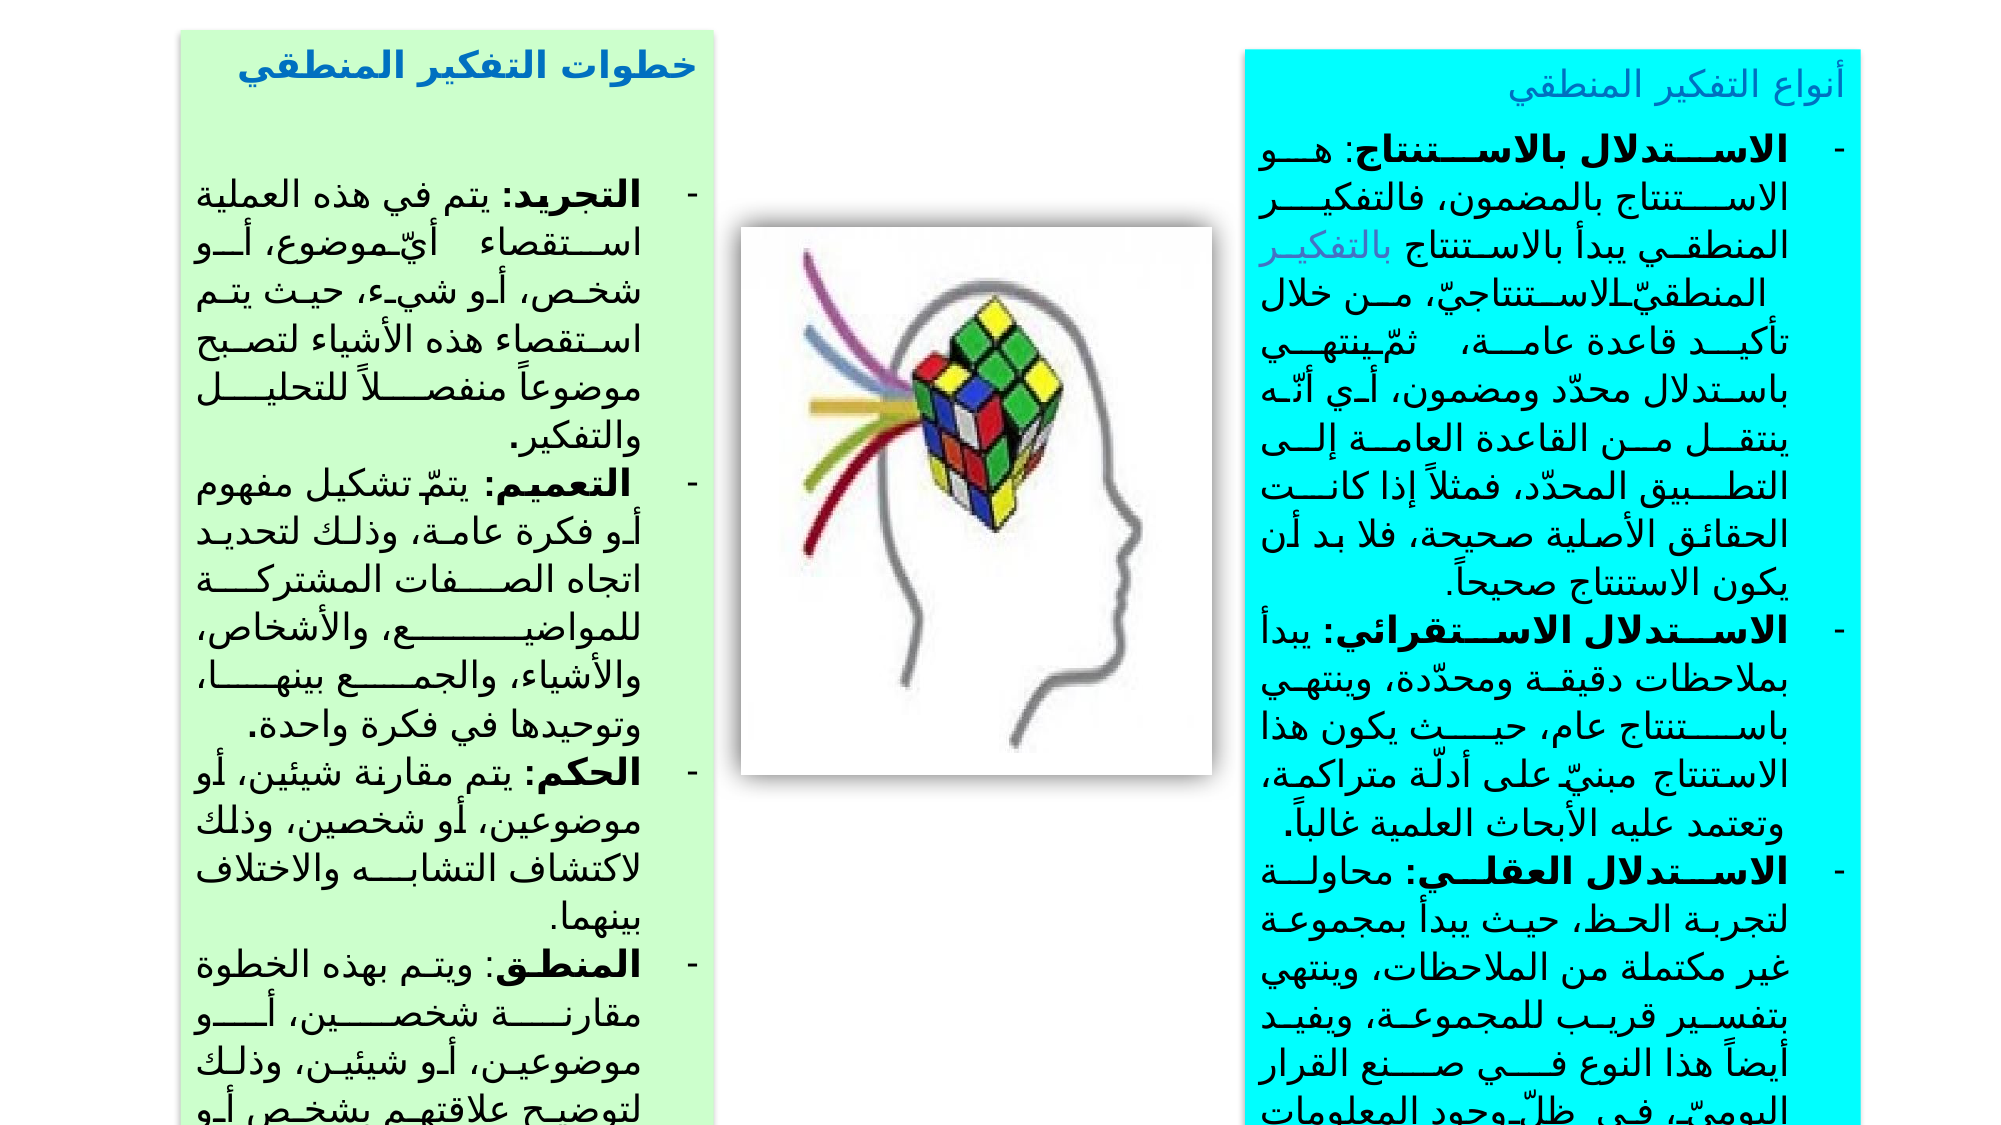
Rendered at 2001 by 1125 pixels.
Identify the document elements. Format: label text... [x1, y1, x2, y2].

picture [741, 227, 1212, 775]
text_box أنواع التفكير المنطقي الاستدلال بالاستنتاج: هو الاستنتاج بالمضمون، فالتفكير المنطقي يبدأ بالاستنتاج بالتفكير المنطقيّ الاستنتاجيّ، من خلال تأكيد قاعدة عامة، ثمّ ينتهي باستدلال محدّد ومضمون، أي أنّه ينتقل من القاعدة العامة إلى التطبيق المحدّد، فمثلاً إذا كانت الحقائق الأصلية صحيحة، فلا بد أن يكون الاستنتاج صحيحاً. الاستدلال الاستقرائي: يبدأ بملاحظات دقيقة ومحدّدة، وينتهي باستنتاج عام، حيث يكون هذا الاستنتاج مبنيّ على أدلّة متراكمة، وتعتمد عليه الأبحاث العلمية غالباً. الاستدلال العقلي: محاولة لتجربة الحظ، حيث يبدأ بمجموعة غير مكتملة من الملاحظات، وينتهي بتفسير قريب للمجموعة، ويفيد أيضاً هذا النوع في صنع القرار اليوميّ، في ظلّ وجود المعلومات غير المكتملة. [1245, 49, 1861, 1125]
text_box خطوات التفكير المنطقي التجريد: يتم في هذه العملية استقصاء أيّ موضوع، أو شخص، أو شيء، حيث يتم استقصاء هذه الأشياء لتصبح موضوعاً منفصلاً للتحليل والتفكير. التعميم: يتمّ تشكيل مفهوم أو فكرة عامة، وذلك لتحديد اتجاه الصفات المشتركة للمواضيع، والأشخاص، والأشياء، والجمع بينها، وتوحيدها في فكرة واحدة. الحكم: يتم مقارنة شيئين، أو موضوعين، أو شخصين، وذلك لاكتشاف التشابه والاختلاف بينهما. المنطق: ويتم بهذه الخطوة مقارنة شخصين، أو موضوعين، أو شيئين، وذلك لتوضيح علاقتهم بشخص أو بموضوع ثالث. [180, 30, 714, 1125]
